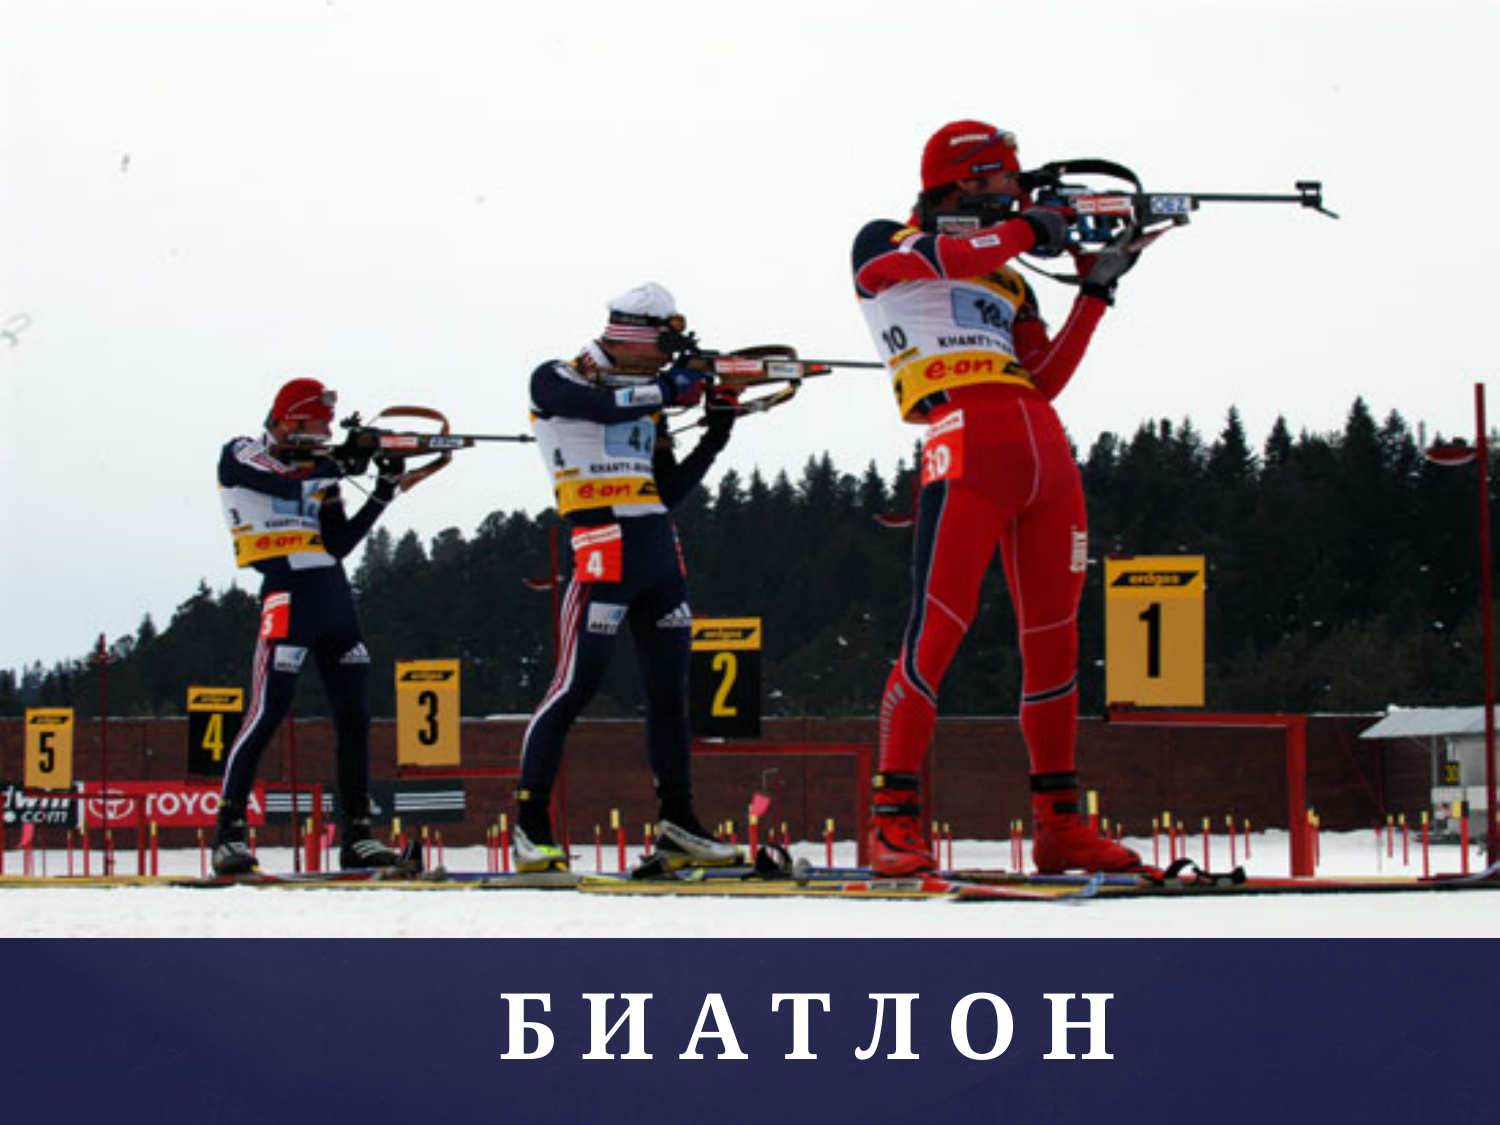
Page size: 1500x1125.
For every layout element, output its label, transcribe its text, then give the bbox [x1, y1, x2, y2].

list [0, 0, 1500, 938]
text_box Б И А Т Л О Н [398, 960, 1217, 1086]
